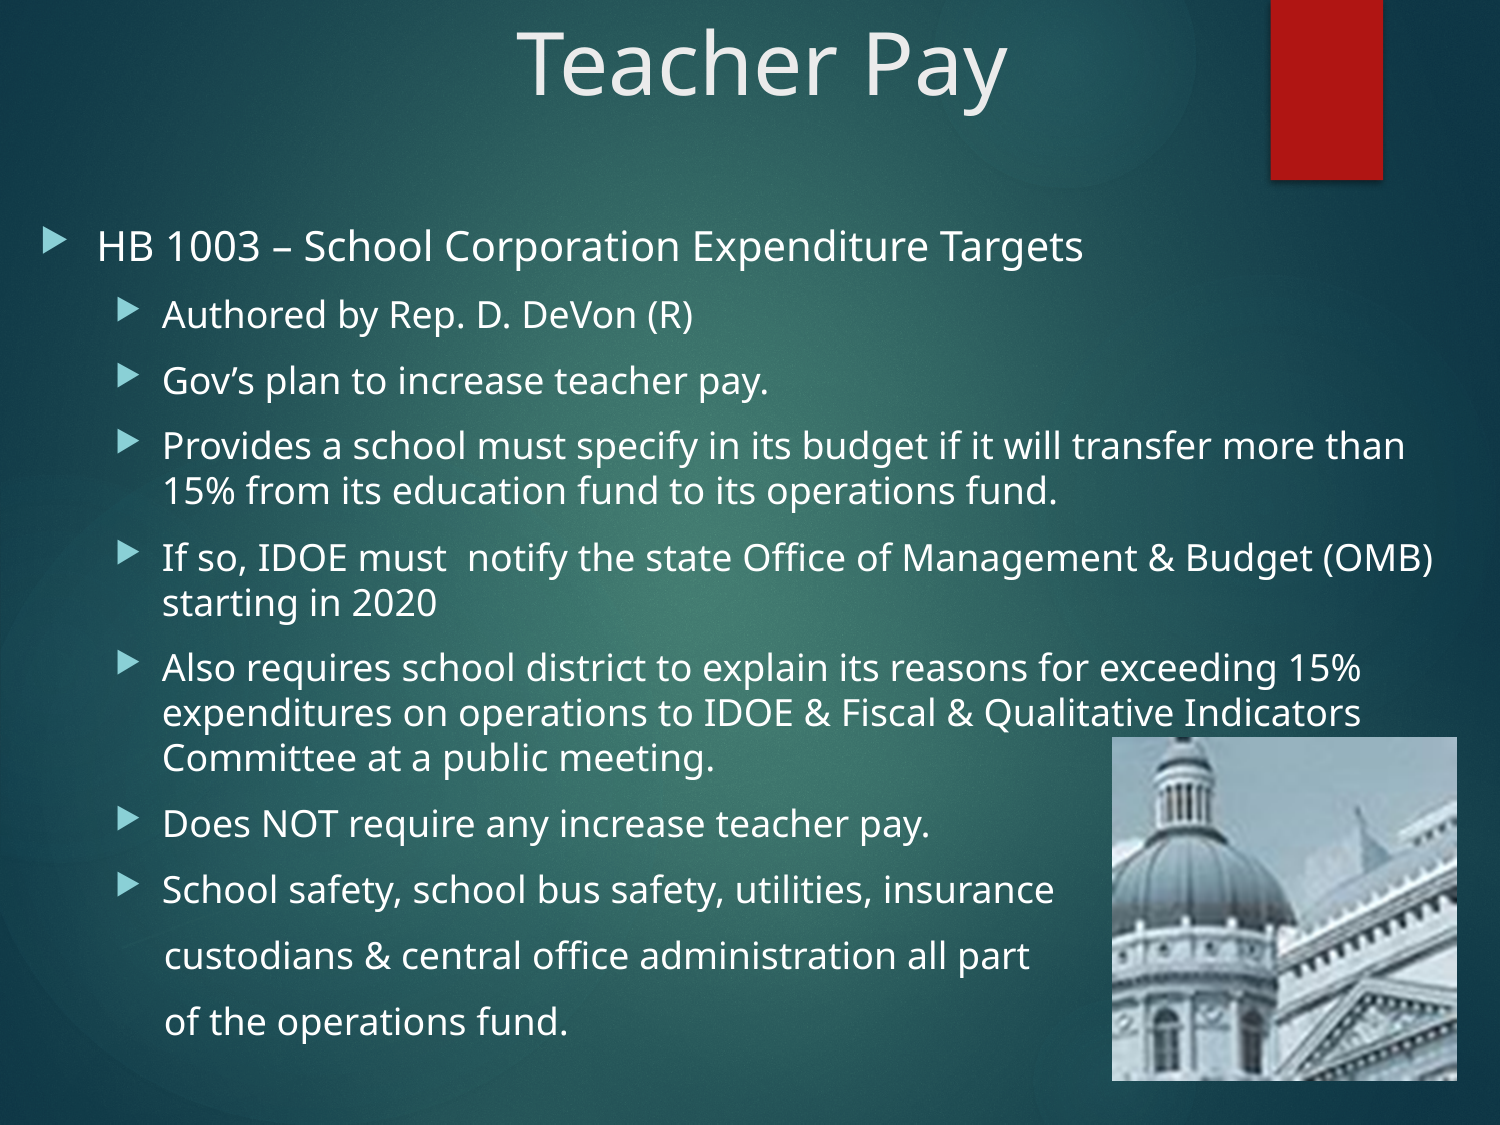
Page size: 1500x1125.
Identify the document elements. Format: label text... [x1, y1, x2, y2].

title Teacher Pay [50, 0, 1475, 186]
list HB 1003 – School Corporation Expenditure Targets Authored by Rep. D. DeVon (R) Gov’s plan to increase teacher pay. Provides a school must specify in its budget if it will transfer more than 15% from its education fund to its operations fund. If so, IDOE must notify the state Office of Management & Budget (OMB) starting in 2020 Also requires school district to explain its reasons for exceeding 15% expenditures on operations to IDOE & Fiscal & Qualitative Indicators Committee at a public meeting. Does NOT require any increase teacher pay. School safety, school bus safety, utilities, insurance custodians & central office administration all part of the operations fund. [24, 212, 1475, 1100]
picture [1112, 737, 1457, 1081]
